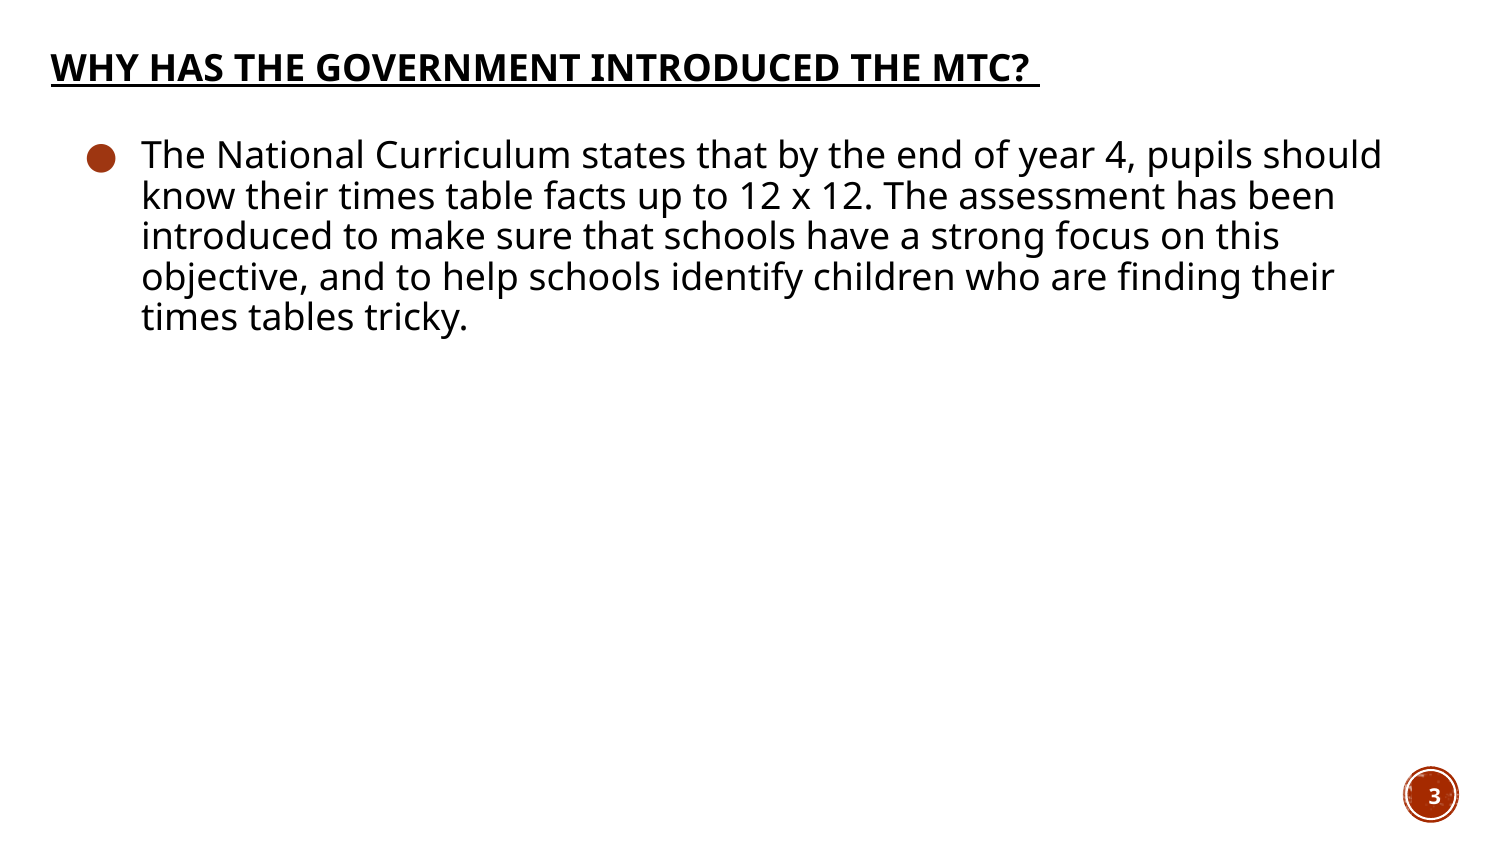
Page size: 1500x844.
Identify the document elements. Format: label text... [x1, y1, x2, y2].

title Why has the government introduced the MTC? [35, 34, 1434, 106]
list The National Curriculum states that by the end of year 4, pupils should know their times table facts up to 12 x 12. The assessment has been introduced to make sure that schools have a strong focus on this objective, and to help schools identify children who are finding their times tables tricky. [51, 121, 1449, 750]
slide_number 3 [1389, 764, 1480, 830]
